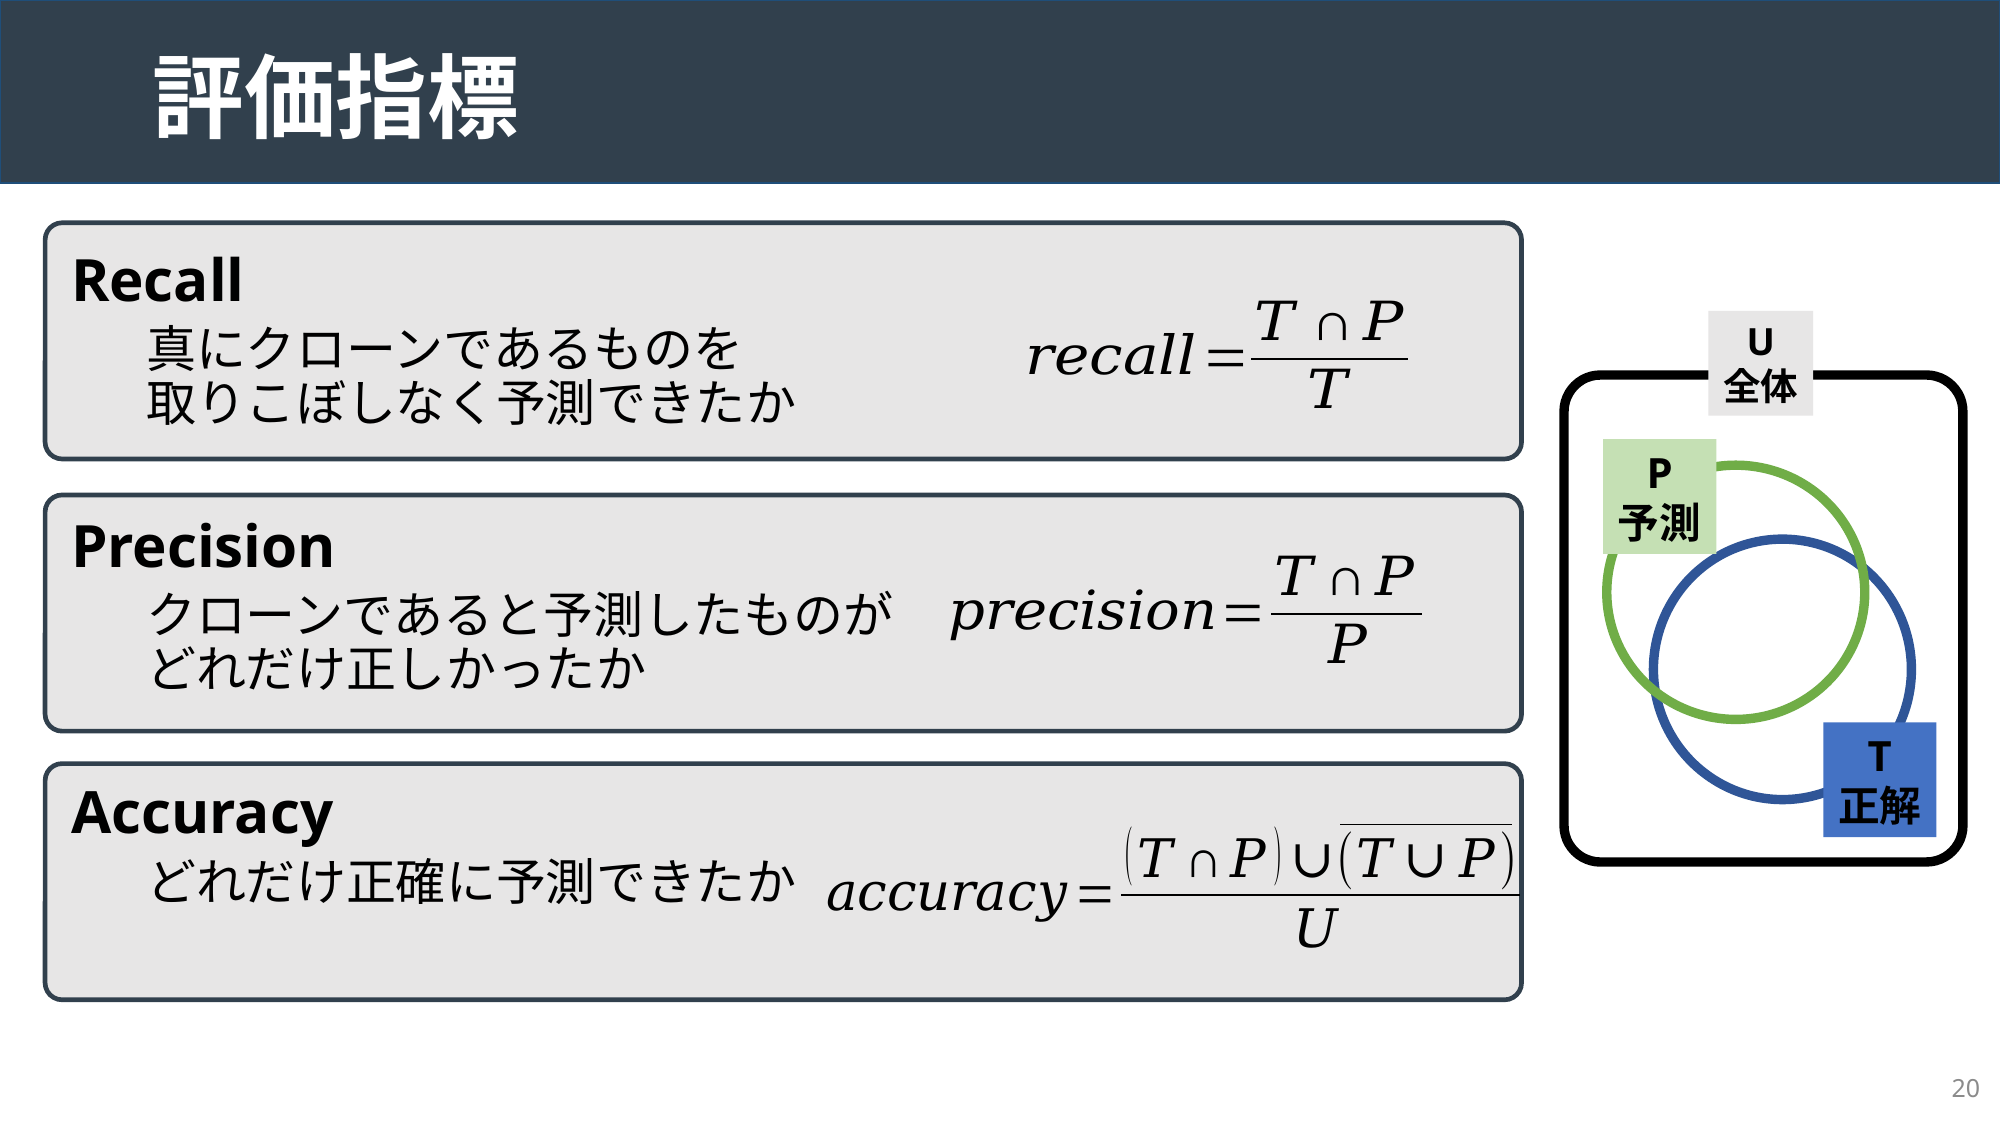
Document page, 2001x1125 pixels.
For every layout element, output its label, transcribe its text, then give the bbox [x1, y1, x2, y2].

text_box [44, 495, 56, 732]
slide_number 20 [1545, 1059, 1996, 1120]
text_box T 正解 [1823, 722, 1937, 838]
text_box [1654, 567, 1913, 801]
text_box P 予測 [1603, 439, 1717, 554]
text_box [1562, 373, 1964, 864]
text_box U 全体 [1708, 310, 1814, 416]
text_box [44, 221, 1523, 459]
text_box [0, 0, 2000, 184]
list Recall 真にクローンであるものを 取りこぼしなく予測できたか Precision クローンであると予測したものが どれだけ正しかったか Accuracy どれだけ正確に予測できたか [56, 243, 1654, 1083]
text_box [44, 763, 56, 1000]
text_box [1605, 464, 1866, 721]
text_box 評価指標 [137, 26, 1863, 159]
